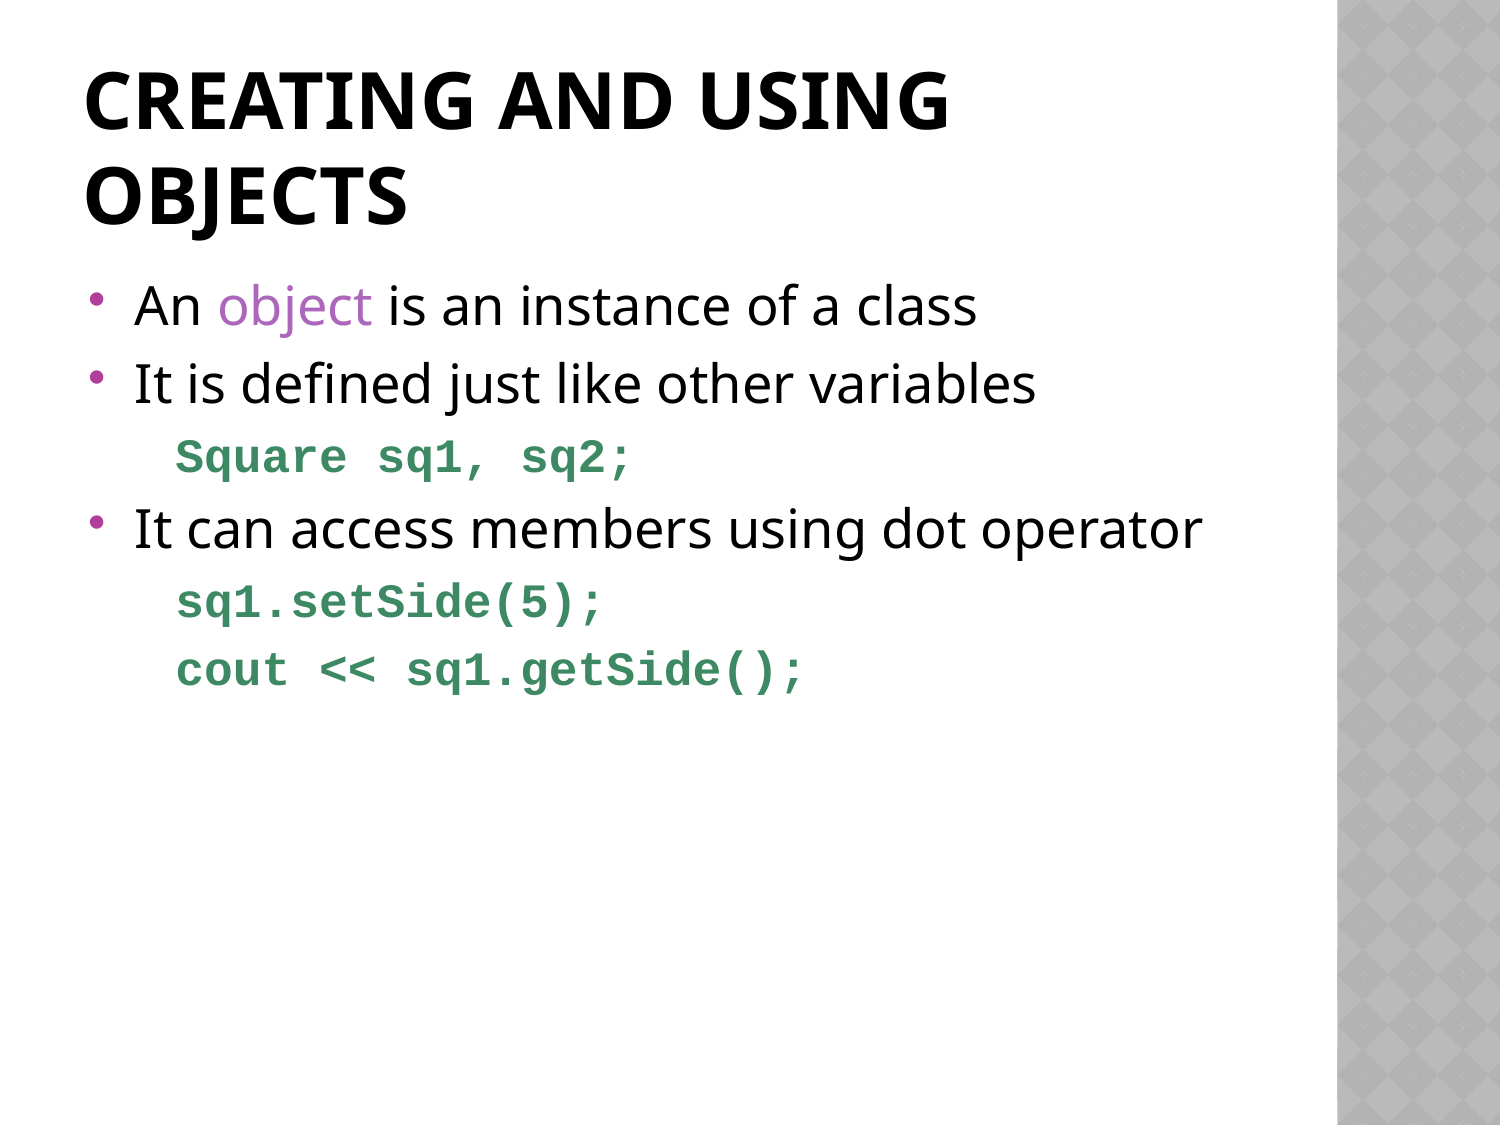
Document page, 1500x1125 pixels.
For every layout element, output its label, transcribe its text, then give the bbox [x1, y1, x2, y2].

title Creating and Using Objects [75, 52, 1263, 240]
list An object is an instance of a class It is defined just like other variables Square sq1, sq2; It can access members using dot operator sq1.setSide(5); cout << sq1.getSide(); [74, 263, 1263, 1060]
